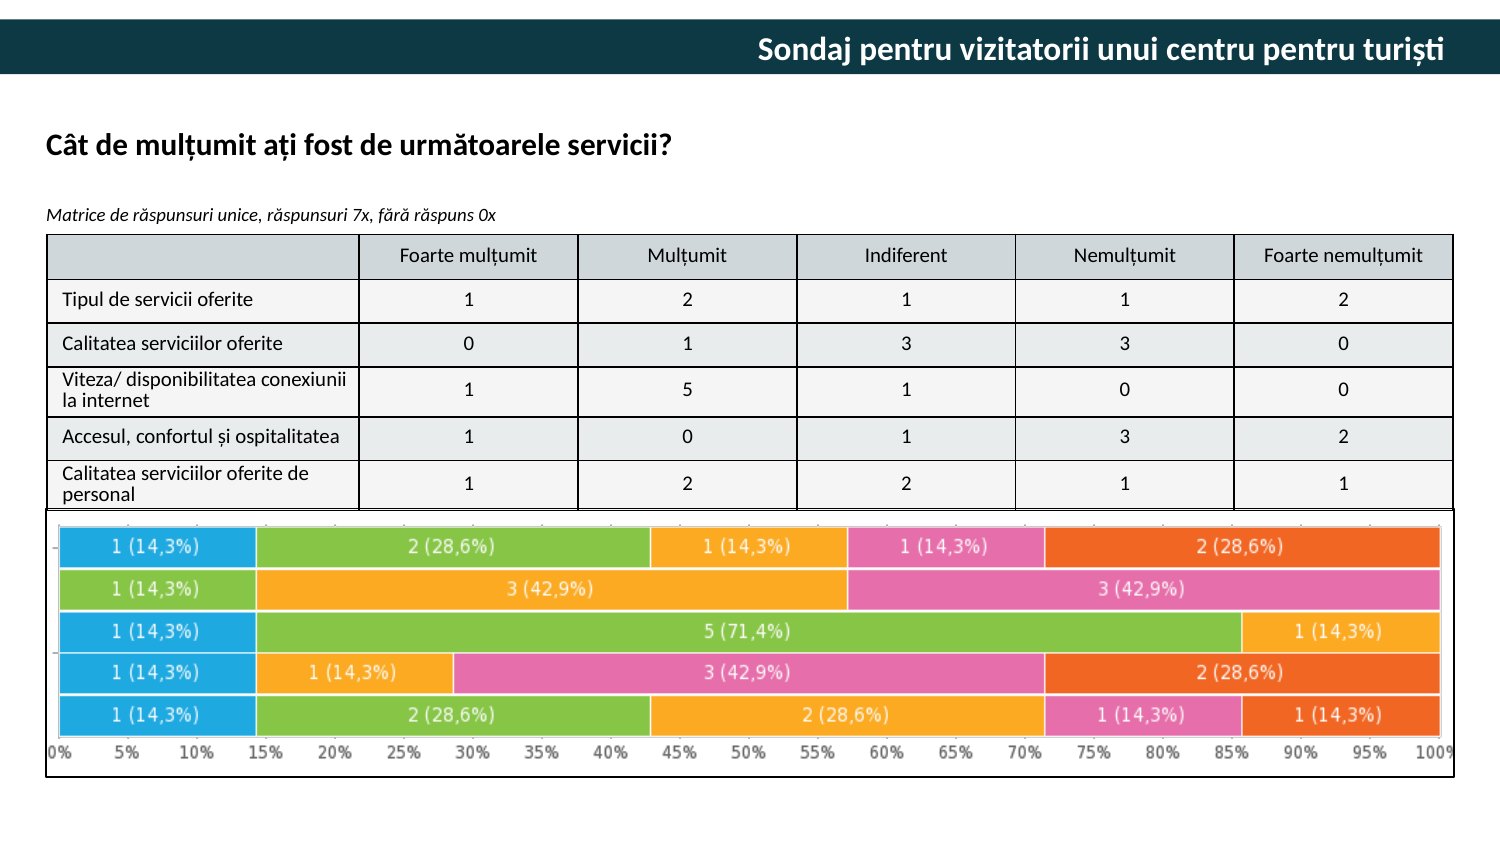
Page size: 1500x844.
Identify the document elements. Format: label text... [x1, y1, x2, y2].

table_cell 1 [798, 368, 1015, 416]
table_cell 1 [798, 418, 1015, 460]
table_cell 3 [1016, 418, 1233, 460]
table_cell 2 [579, 461, 796, 507]
table_cell 1 [360, 461, 577, 507]
table_cell 0 [1235, 324, 1452, 366]
table_cell 1 [1235, 461, 1452, 508]
table_cell 2 [1235, 280, 1452, 322]
table_cell 1 [1016, 461, 1233, 507]
table_cell 2 [1235, 418, 1452, 460]
table_cell 1 [579, 324, 796, 366]
table_cell 1 [360, 280, 577, 322]
table_cell 3 [798, 324, 1015, 366]
text_box Matrice de răspunsuri unice, răspunsuri 7x, fără răspuns 0x [31, 195, 657, 233]
table_header Foarte nemulțumit [1235, 235, 1452, 279]
table_cell 0 [1016, 368, 1233, 416]
table_cell 1 [798, 280, 1015, 322]
table_cell 0 [360, 324, 577, 366]
table_cell 3 [1016, 324, 1233, 366]
picture [46, 508, 1454, 777]
table_header Mulțumit [579, 235, 796, 279]
table_cell Tipul de servicii oferite [48, 280, 358, 322]
table_header Foarte mulțumit [360, 235, 577, 279]
table_cell 1 [360, 368, 577, 416]
table_header Indiferent [798, 235, 1015, 279]
table_header Nemulțumit [1016, 235, 1233, 279]
table_cell 0 [579, 418, 796, 460]
table_cell Accesul, confortul și ospitalitatea [48, 418, 358, 460]
table_cell 0 [1235, 368, 1452, 416]
table_cell 5 [579, 368, 796, 416]
table_header [48, 235, 358, 279]
table_cell Calitatea serviciilor oferite de personal [48, 461, 358, 507]
table_cell Calitatea serviciilor oferite [48, 324, 358, 366]
text_box Cât de mulțumit ați fost de următoarele servicii? [31, 117, 1469, 170]
table_cell Viteza/ disponibilitatea conexiunii la internet [48, 368, 358, 416]
table_cell 1 [1016, 280, 1233, 322]
table_cell 1 [360, 418, 577, 460]
table_cell 2 [798, 461, 1015, 507]
table_cell 2 [579, 280, 796, 322]
